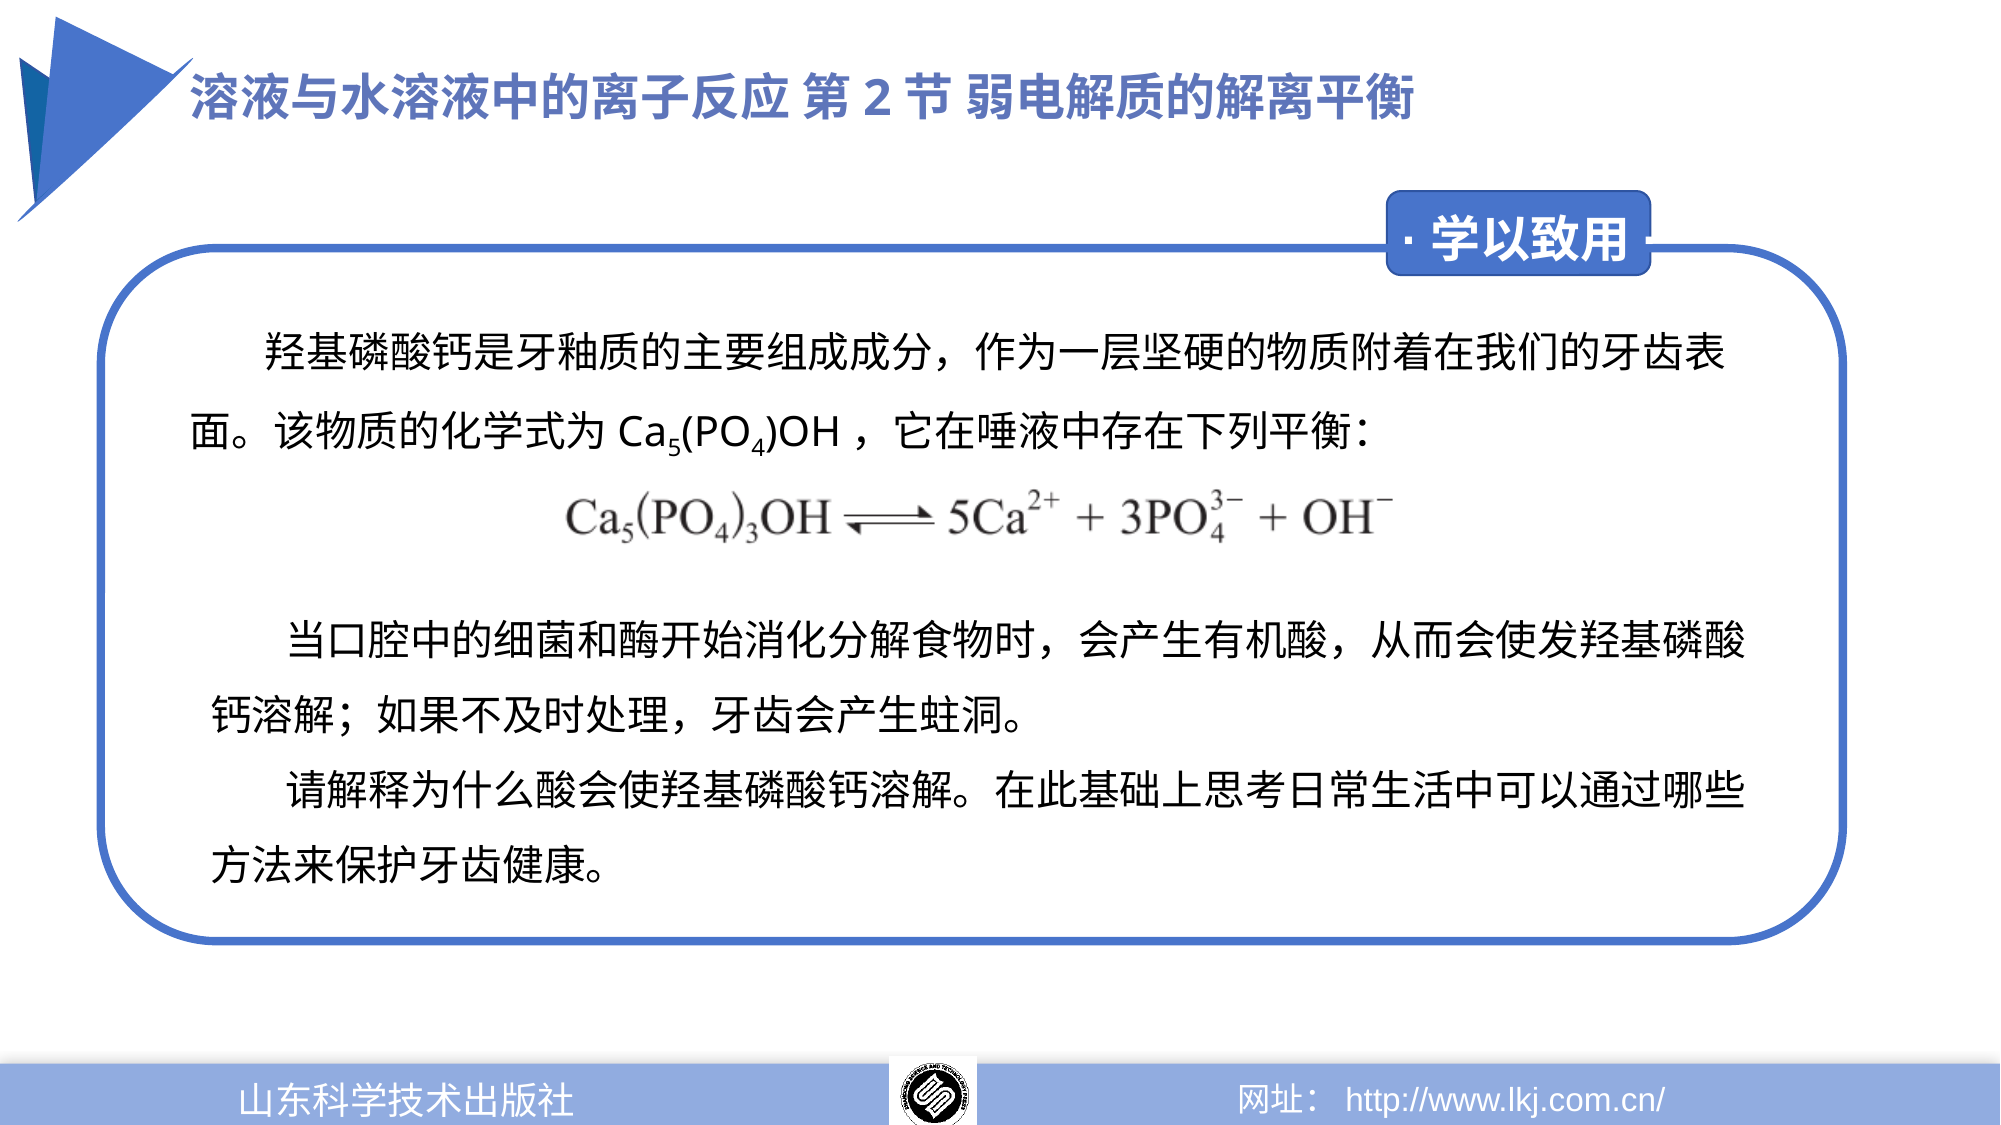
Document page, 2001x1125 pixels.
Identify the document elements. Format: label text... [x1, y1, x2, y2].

text_box [978, 1062, 2000, 1125]
text_box 山东科学技术出版社 [222, 1069, 889, 1125]
picture [889, 1055, 978, 1125]
text_box [1386, 190, 1651, 200]
text_box 溶液与水溶液中的离子反应 第2节 弱电解质的解离平衡 [226, 58, 1534, 134]
text_box [99, 247, 1844, 943]
text_box [0, 1062, 889, 1125]
picture [518, 459, 1444, 563]
text_box ·学以致用· [1386, 200, 2000, 275]
text_box 网址：http://www.lkj.com.cn/ [1222, 1070, 1890, 1125]
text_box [0, 29, 226, 182]
